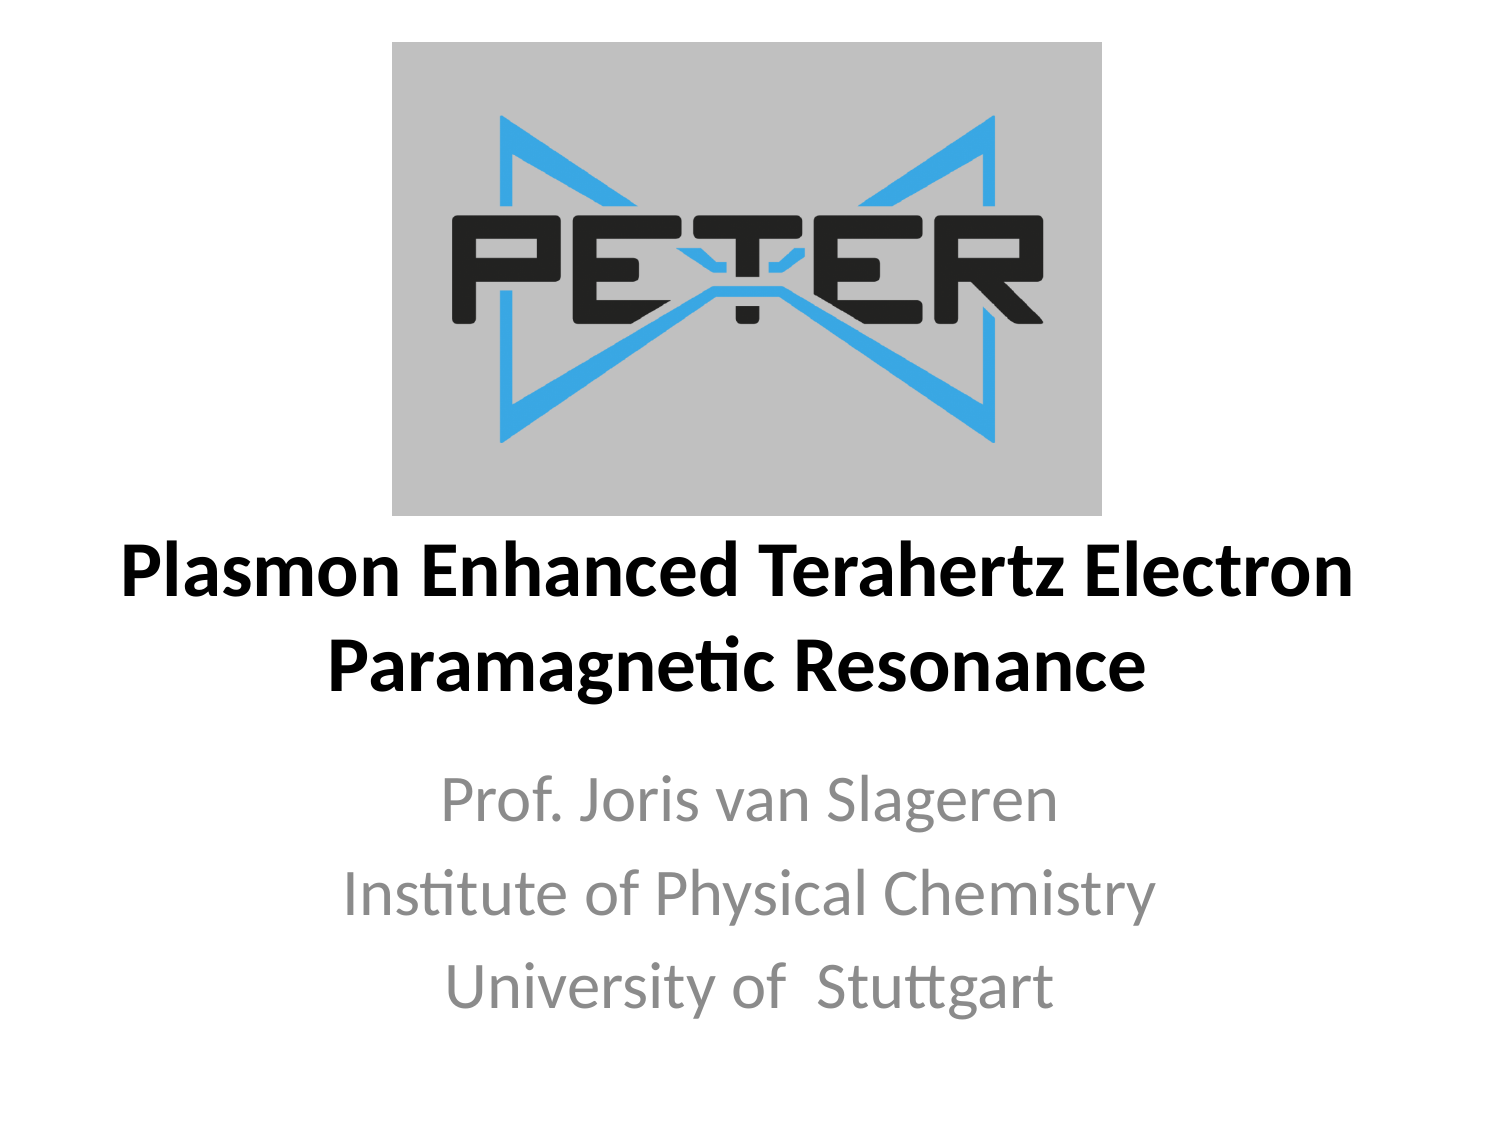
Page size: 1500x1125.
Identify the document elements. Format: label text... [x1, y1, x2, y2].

subtitle Prof. Joris van Slageren Institute of Physical Chemistry University of Stuttgart [225, 747, 1275, 1035]
title Plasmon Enhanced Terahertz Electron Paramagnetic Resonance [29, 491, 1447, 733]
picture [392, 42, 1102, 516]
